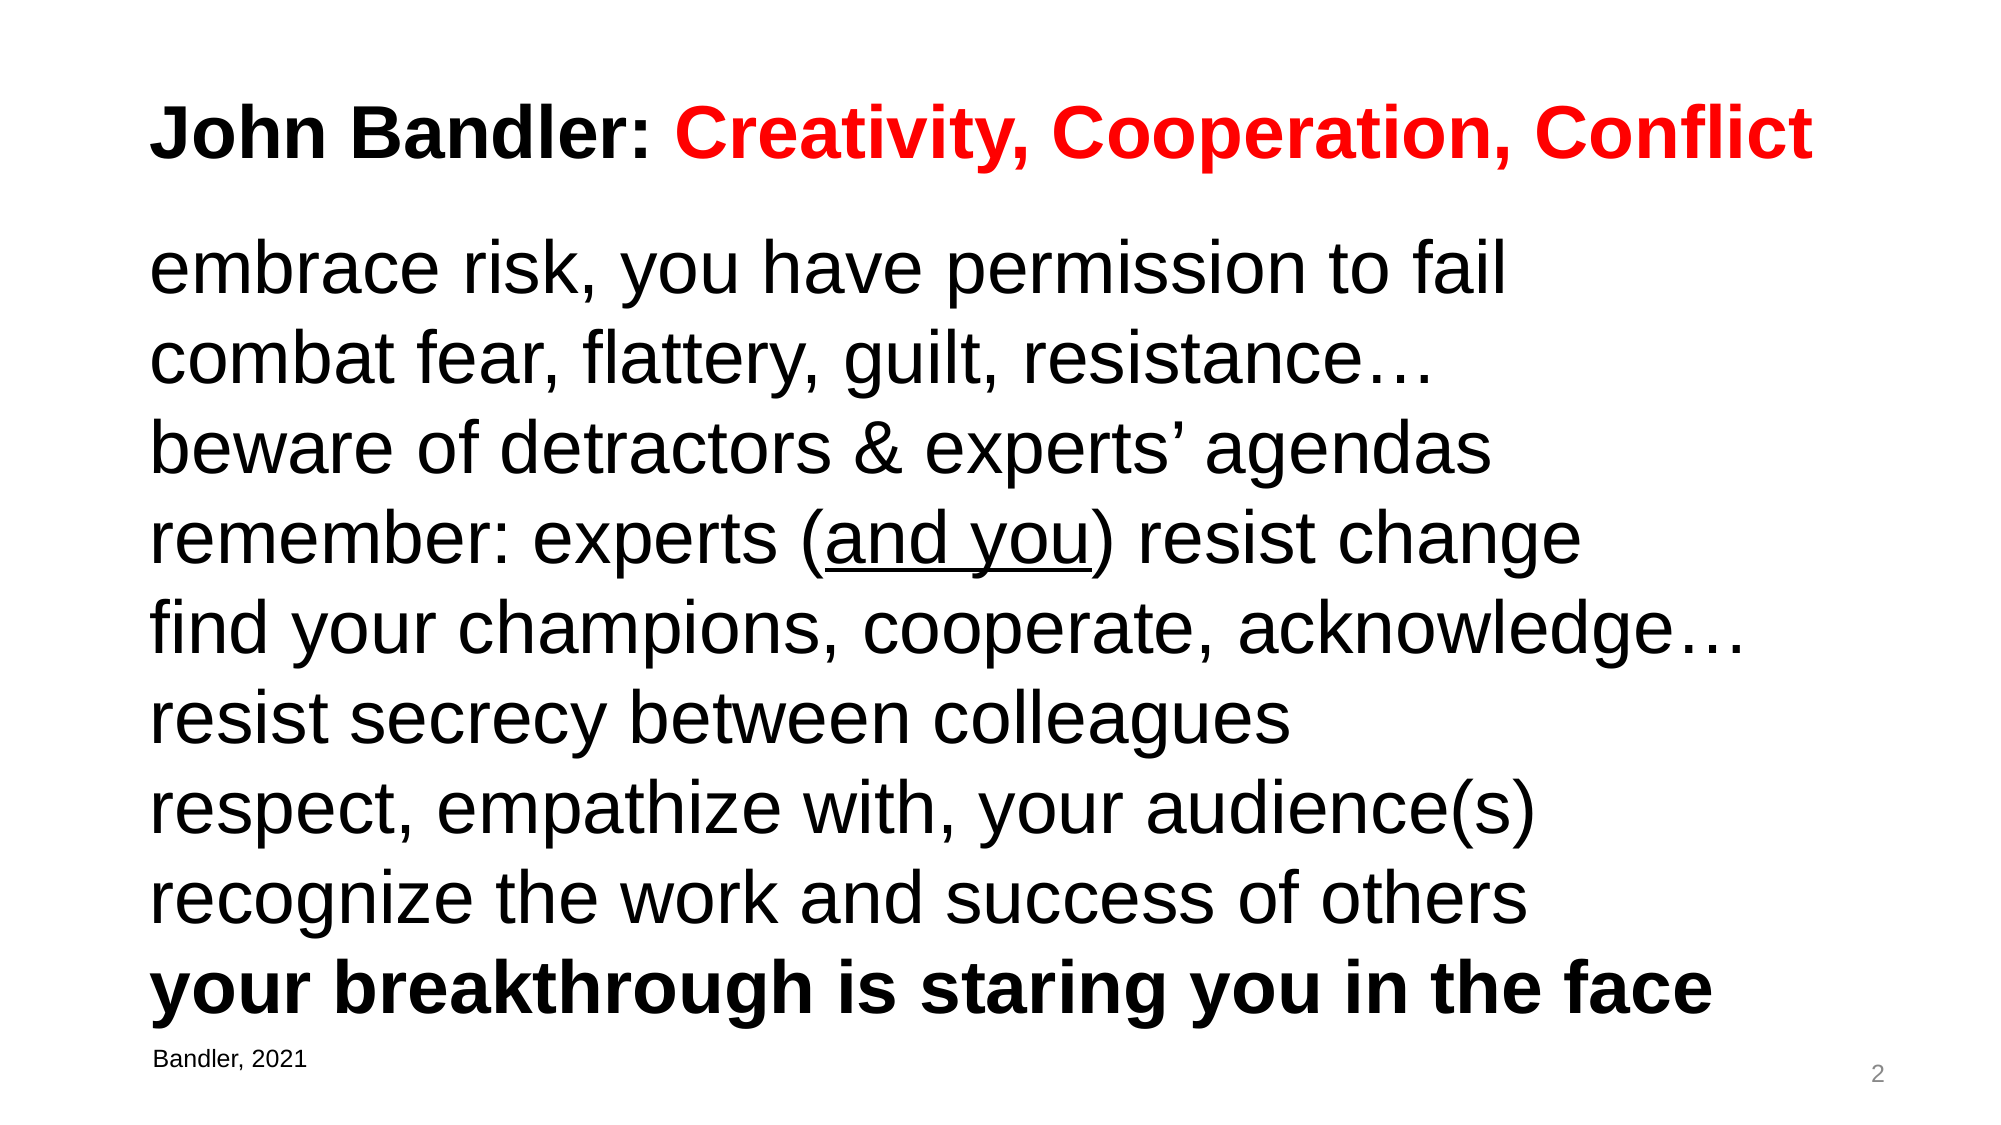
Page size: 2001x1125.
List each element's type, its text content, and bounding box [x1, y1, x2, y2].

text_box John Bandler: Creativity, Cooperation, Conflict embrace risk, you have permission to fail combat fear, flattery, guilt, resistance… beware of detractors & experts’ agendas remember: experts (and you) resist change find your champions, cooperate, acknowledge… resist secrecy between colleagues respect, empathize with, your audience(s) recognize the work and success of others your breakthrough is staring you in the face [149, 83, 1839, 1029]
slide_number 2 [1433, 1042, 1900, 1103]
text_box Bandler, 2021t [137, 1035, 575, 1080]
